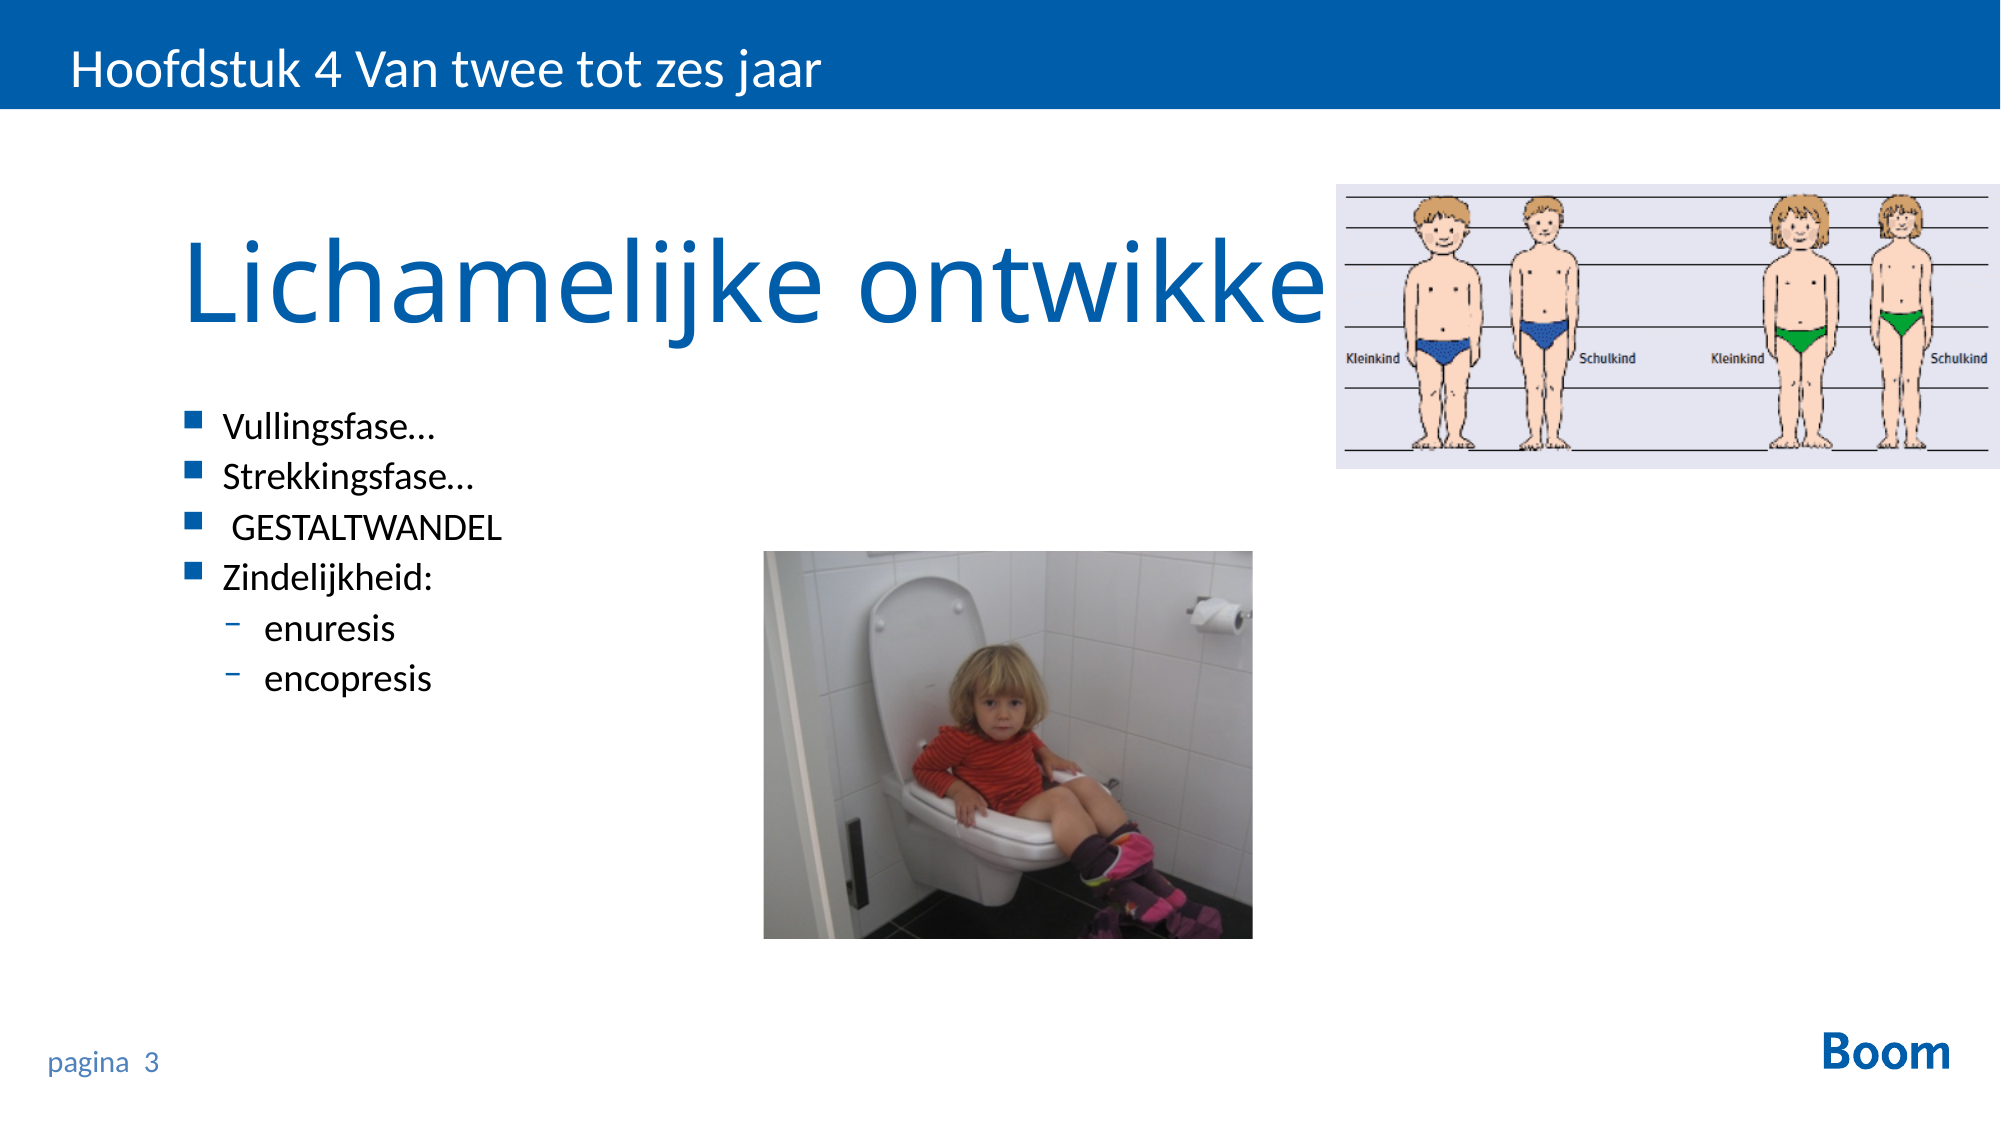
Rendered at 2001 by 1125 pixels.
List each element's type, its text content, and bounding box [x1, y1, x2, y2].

picture [1335, 184, 2000, 469]
list Lichamelijke ontwikkeling [180, 200, 1330, 327]
picture [763, 551, 1254, 939]
list Vullingsfase… Strekkingsfase… GESTALTWANDEL Zindelijkheid: enuresis encopresis [181, 397, 1883, 972]
list Hoofdstuk 4 Van twee tot zes jaar [70, 26, 941, 106]
